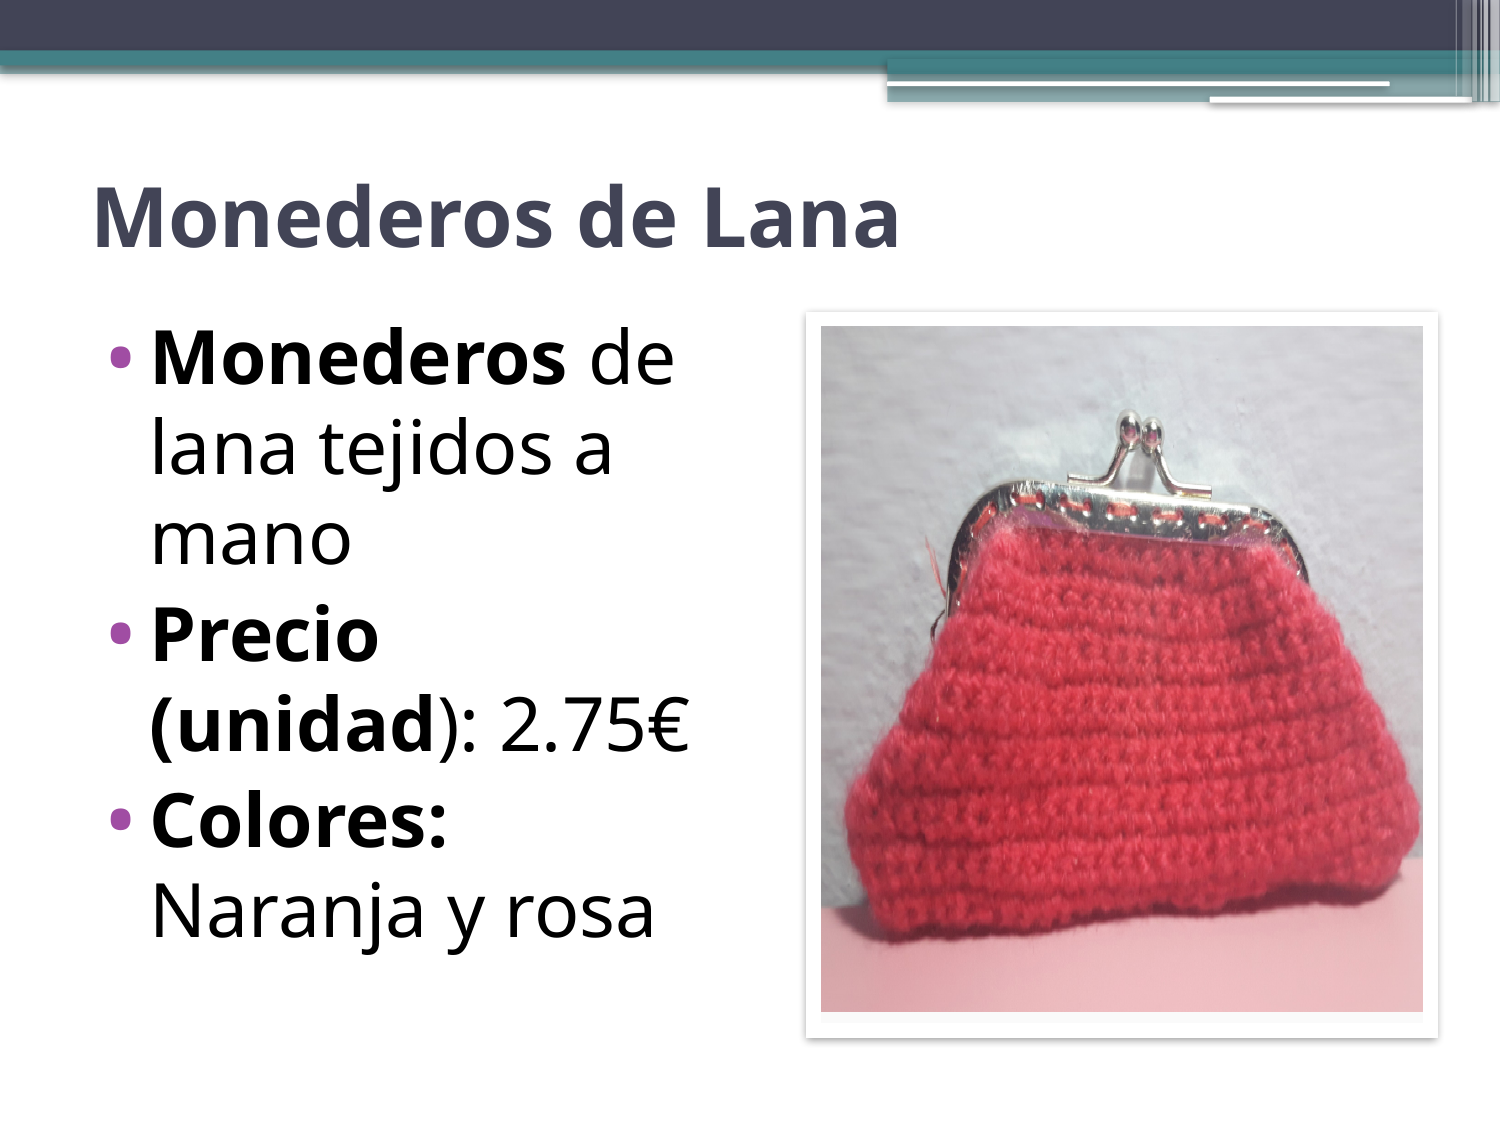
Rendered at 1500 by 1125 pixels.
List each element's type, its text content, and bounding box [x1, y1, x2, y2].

list Monederos de lana tejidos a mano Precio (unidad): 2.75€ Colores: Naranja y rosa [74, 302, 739, 1079]
title Monederos de Lana [74, 101, 1426, 327]
picture [820, 326, 1424, 1024]
